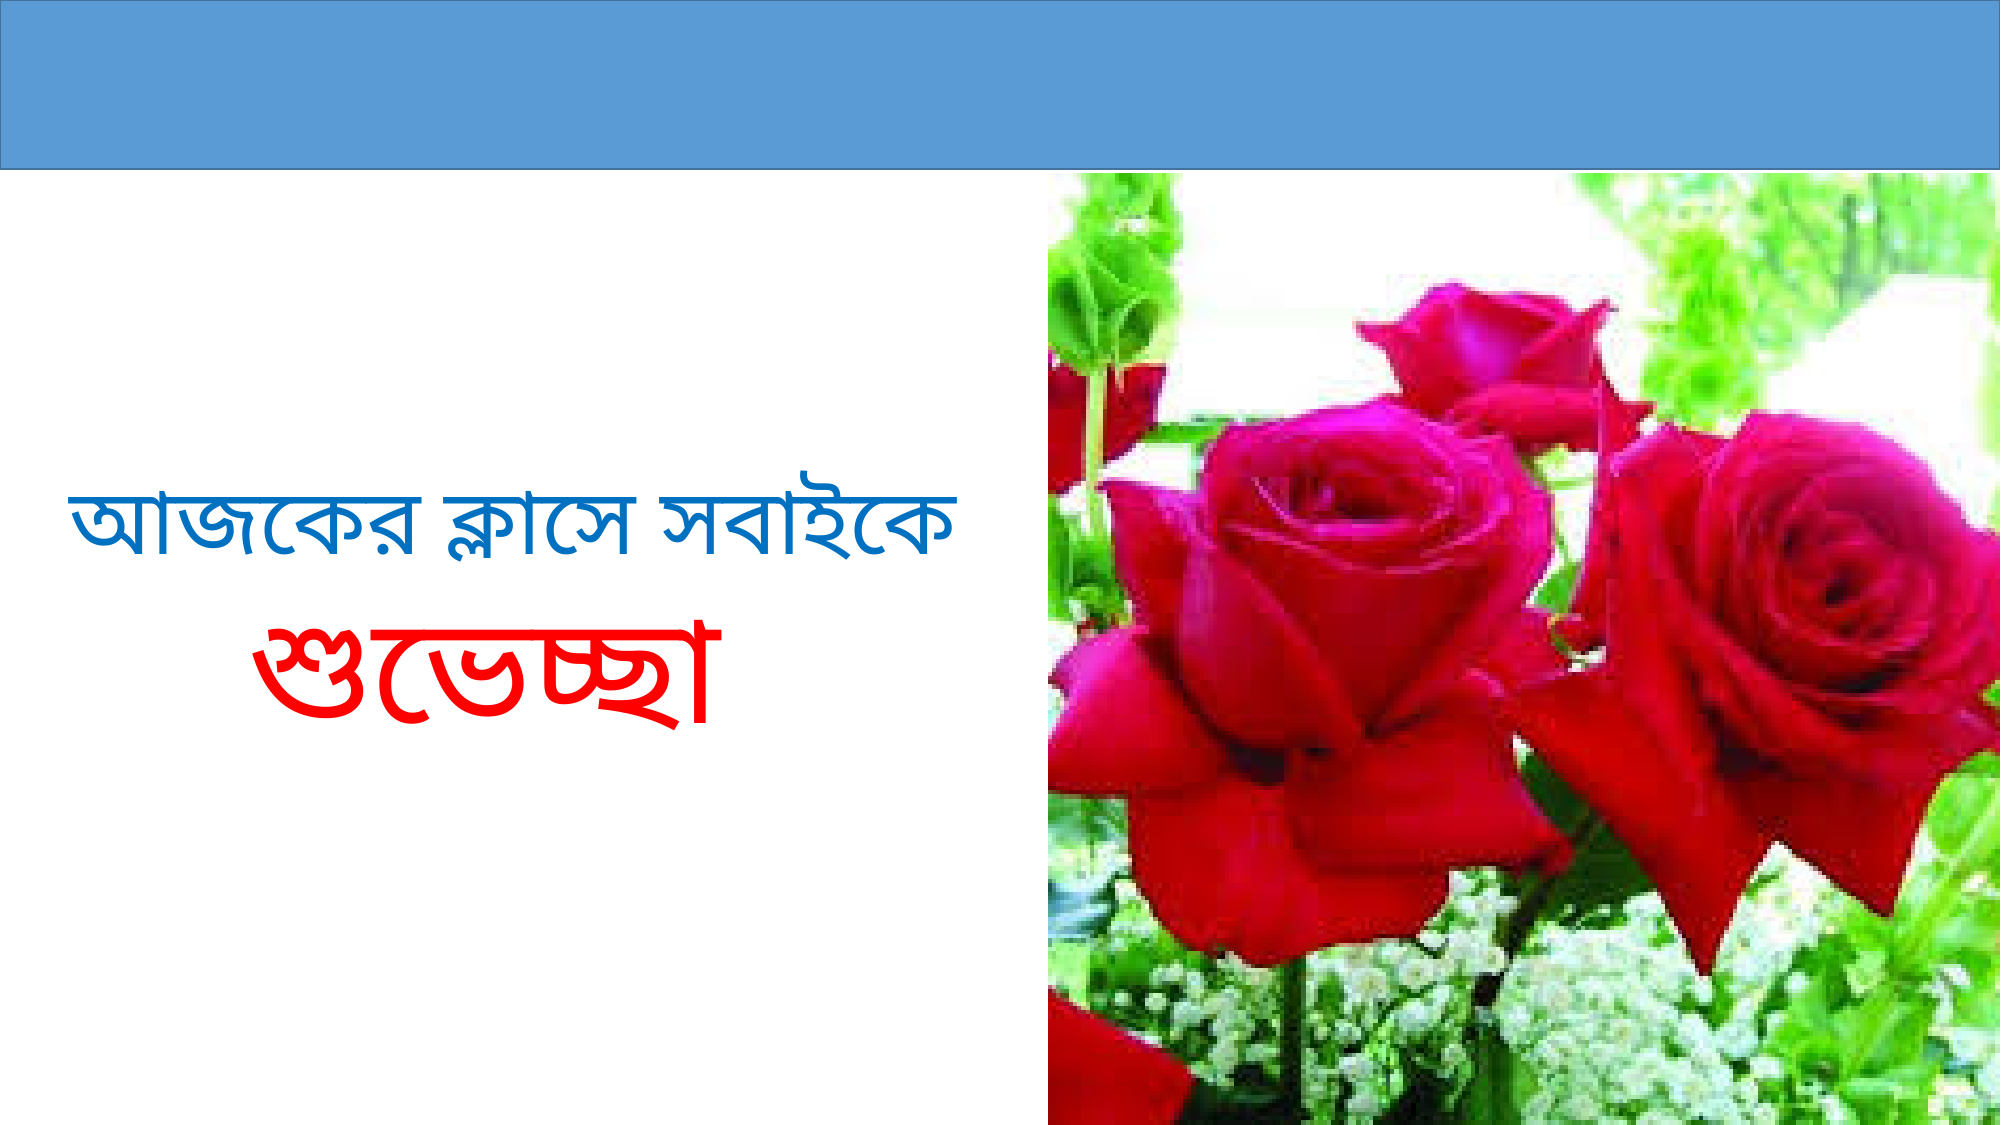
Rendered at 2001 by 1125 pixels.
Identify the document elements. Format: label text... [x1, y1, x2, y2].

text_box [0, 0, 2000, 170]
text_box আজকের ক্লাসে সবাইকে শুভেচ্ছা [31, 455, 972, 761]
picture [1048, 173, 2000, 1125]
